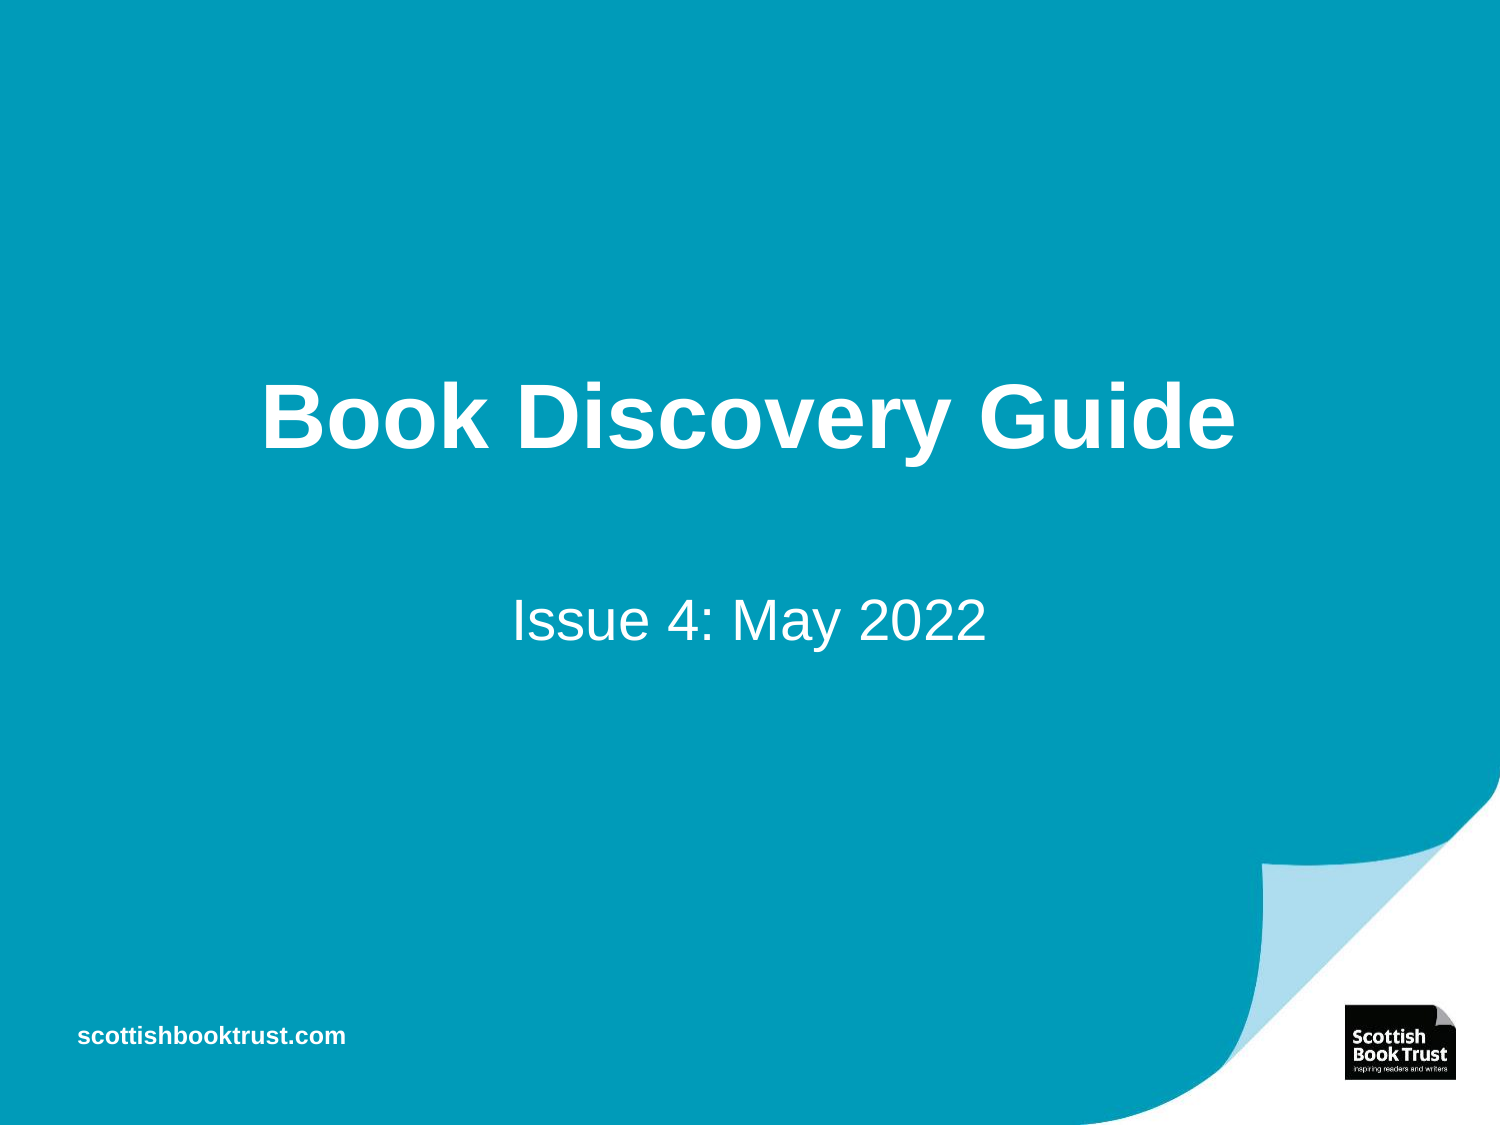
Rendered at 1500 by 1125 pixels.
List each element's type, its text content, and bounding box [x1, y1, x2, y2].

picture [0, 0, 1500, 1125]
subtitle Issue 4: May 2022 [225, 575, 1275, 863]
text_box scottishbooktrust.com [62, 1012, 513, 1058]
title Book Discovery Guide [112, 349, 1388, 591]
